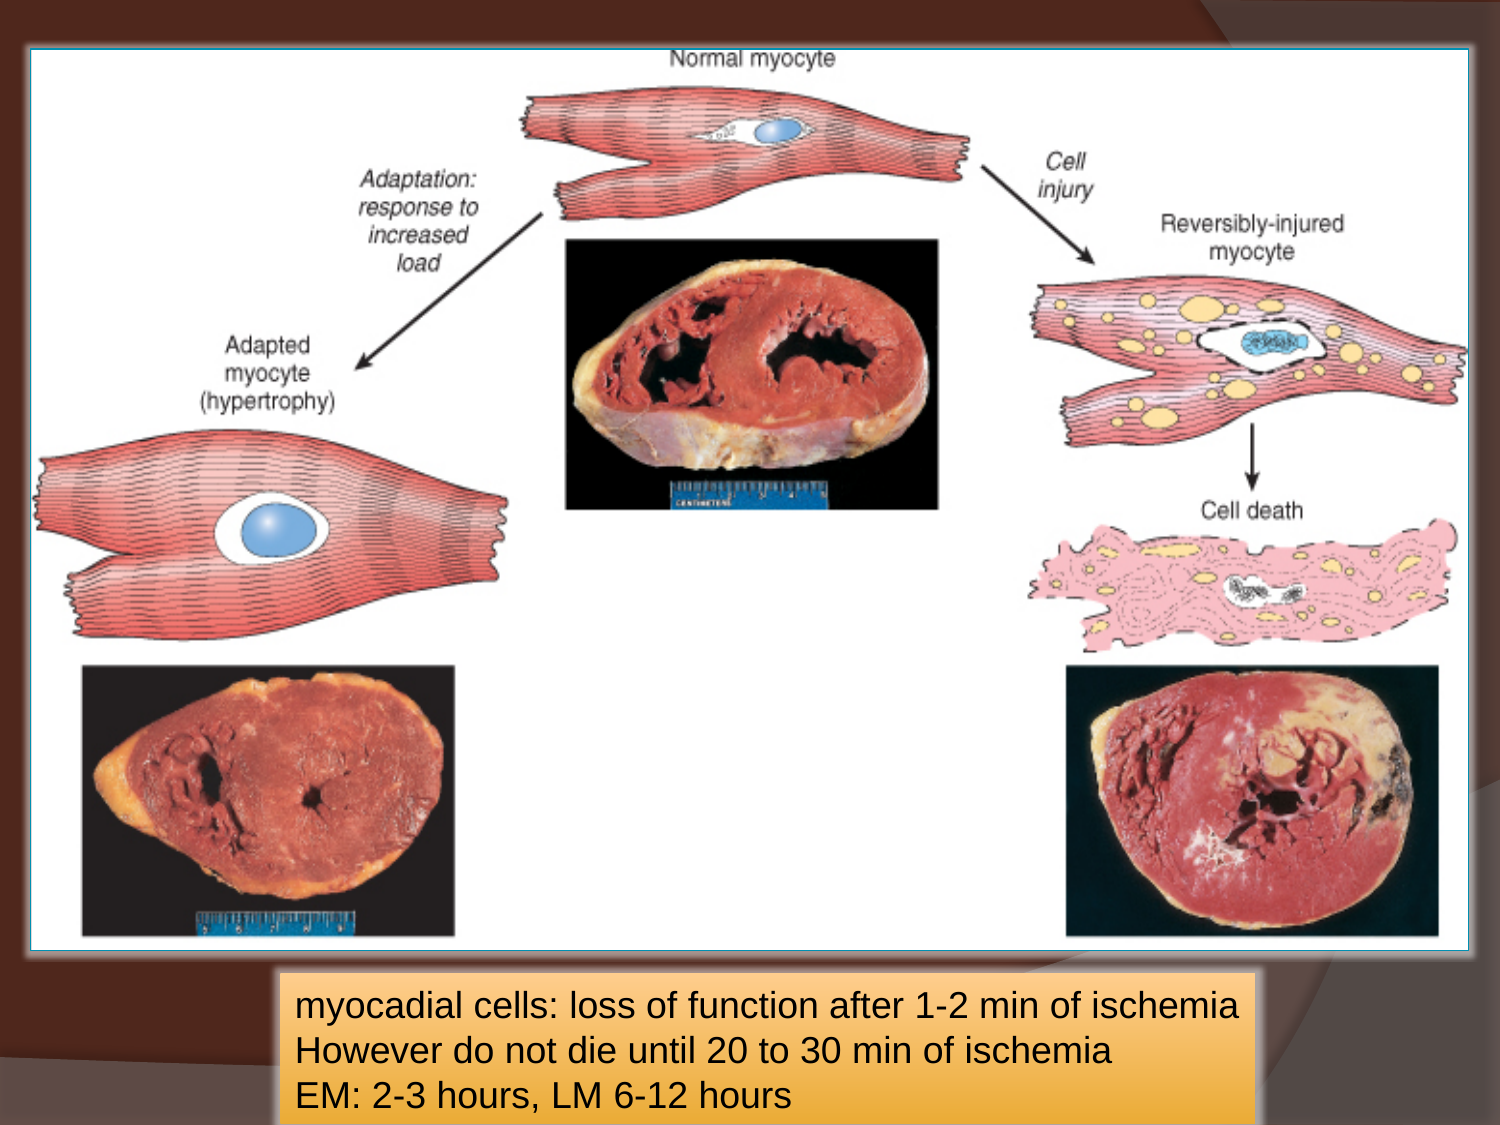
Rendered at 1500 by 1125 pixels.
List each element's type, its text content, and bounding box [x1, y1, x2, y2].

picture [32, 51, 1467, 949]
text_box myocadial cells: loss of function after 1-2 min of ischemia However do not die until 20 to 30 min of ischemia EM: 2-3 hours, LM 6-12 hours [280, 973, 1255, 1124]
text_box [17, 19, 181, 71]
